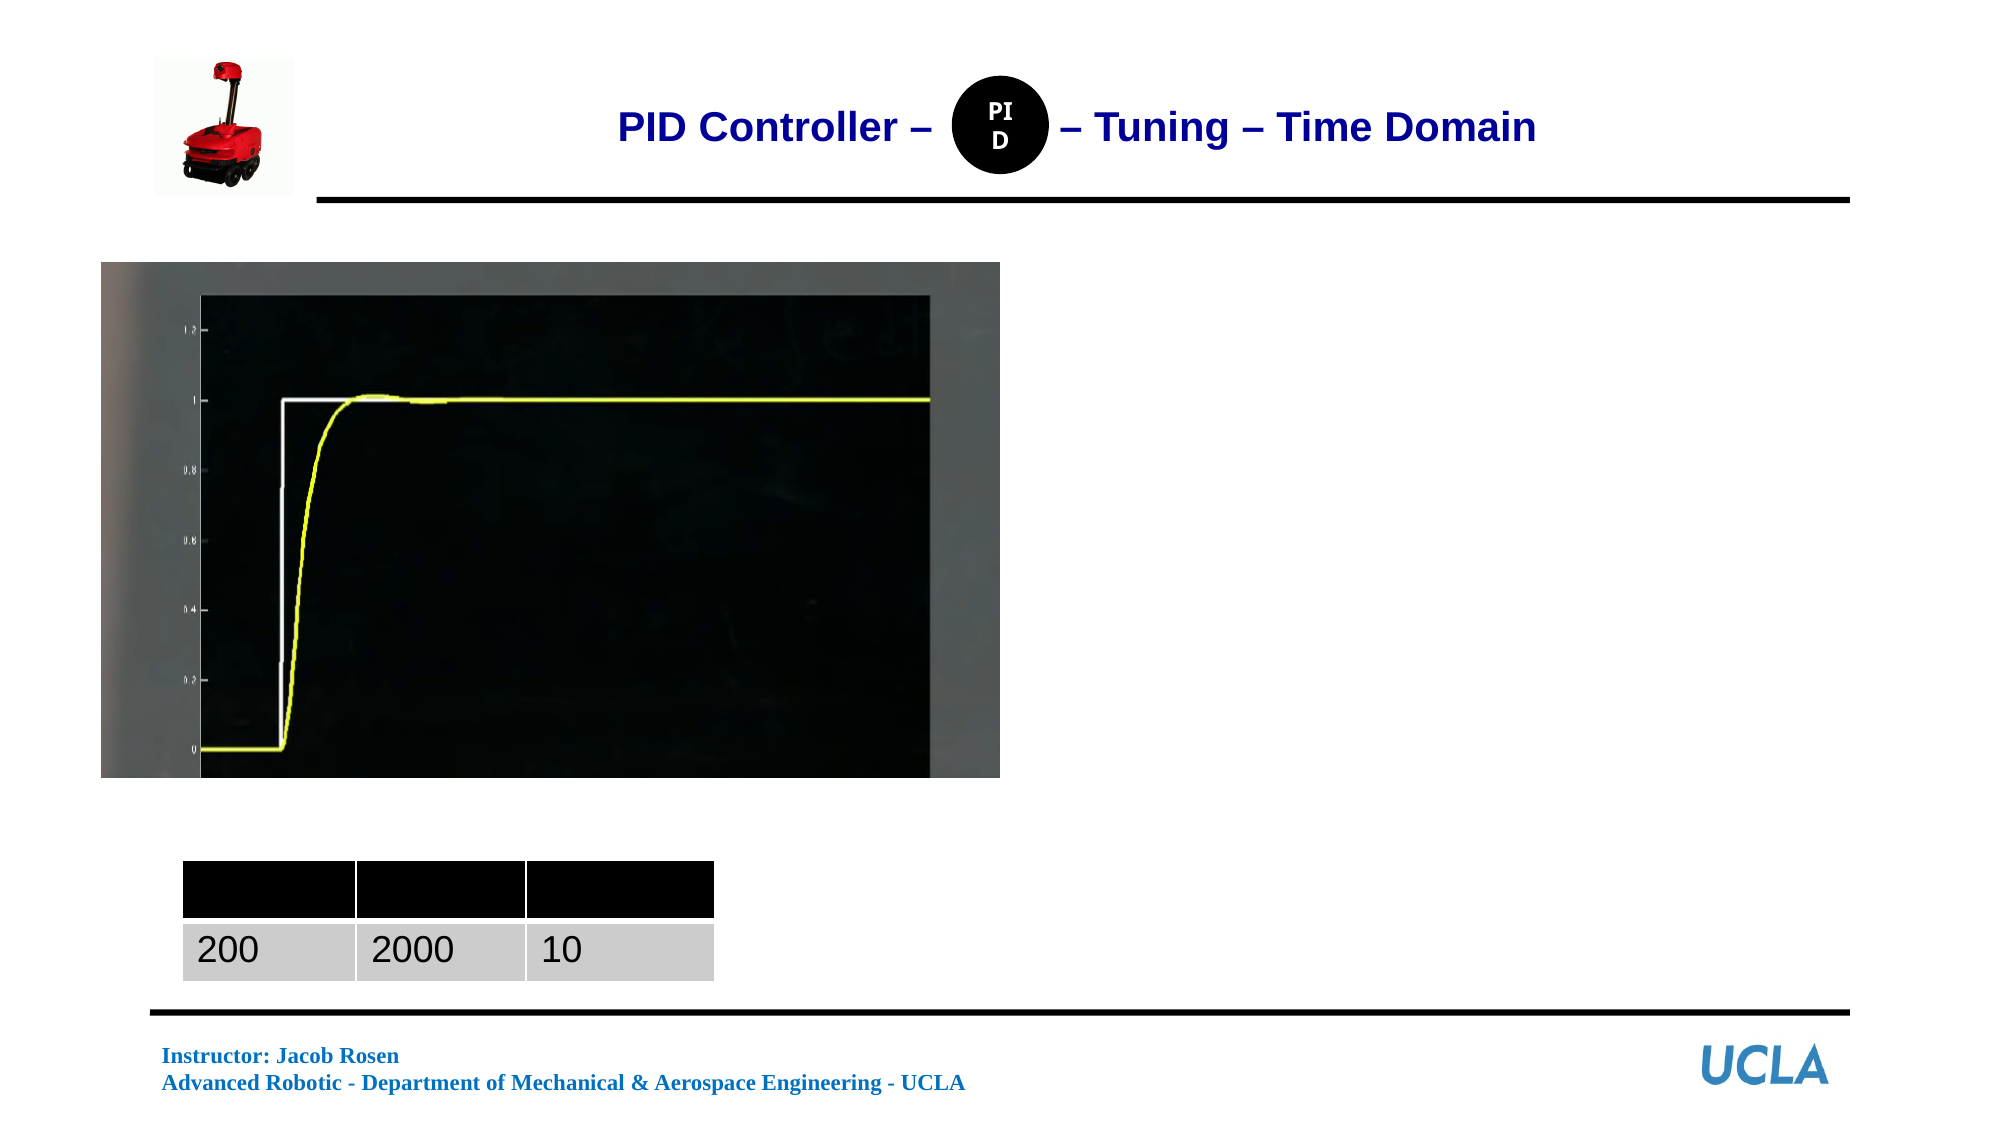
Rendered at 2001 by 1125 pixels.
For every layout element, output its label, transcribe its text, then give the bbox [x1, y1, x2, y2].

picture [100, 261, 1000, 779]
picture [1679, 1023, 1850, 1105]
picture [155, 57, 294, 196]
title PID Controller – – Tuning – Time Domain [316, 62, 1850, 188]
footer Instructor: Jacob Rosen Advanced Robotic - Department of Mechanical & Aerospace Engineering - UCLA [146, 1032, 1260, 1096]
text_box PID [952, 76, 1049, 174]
